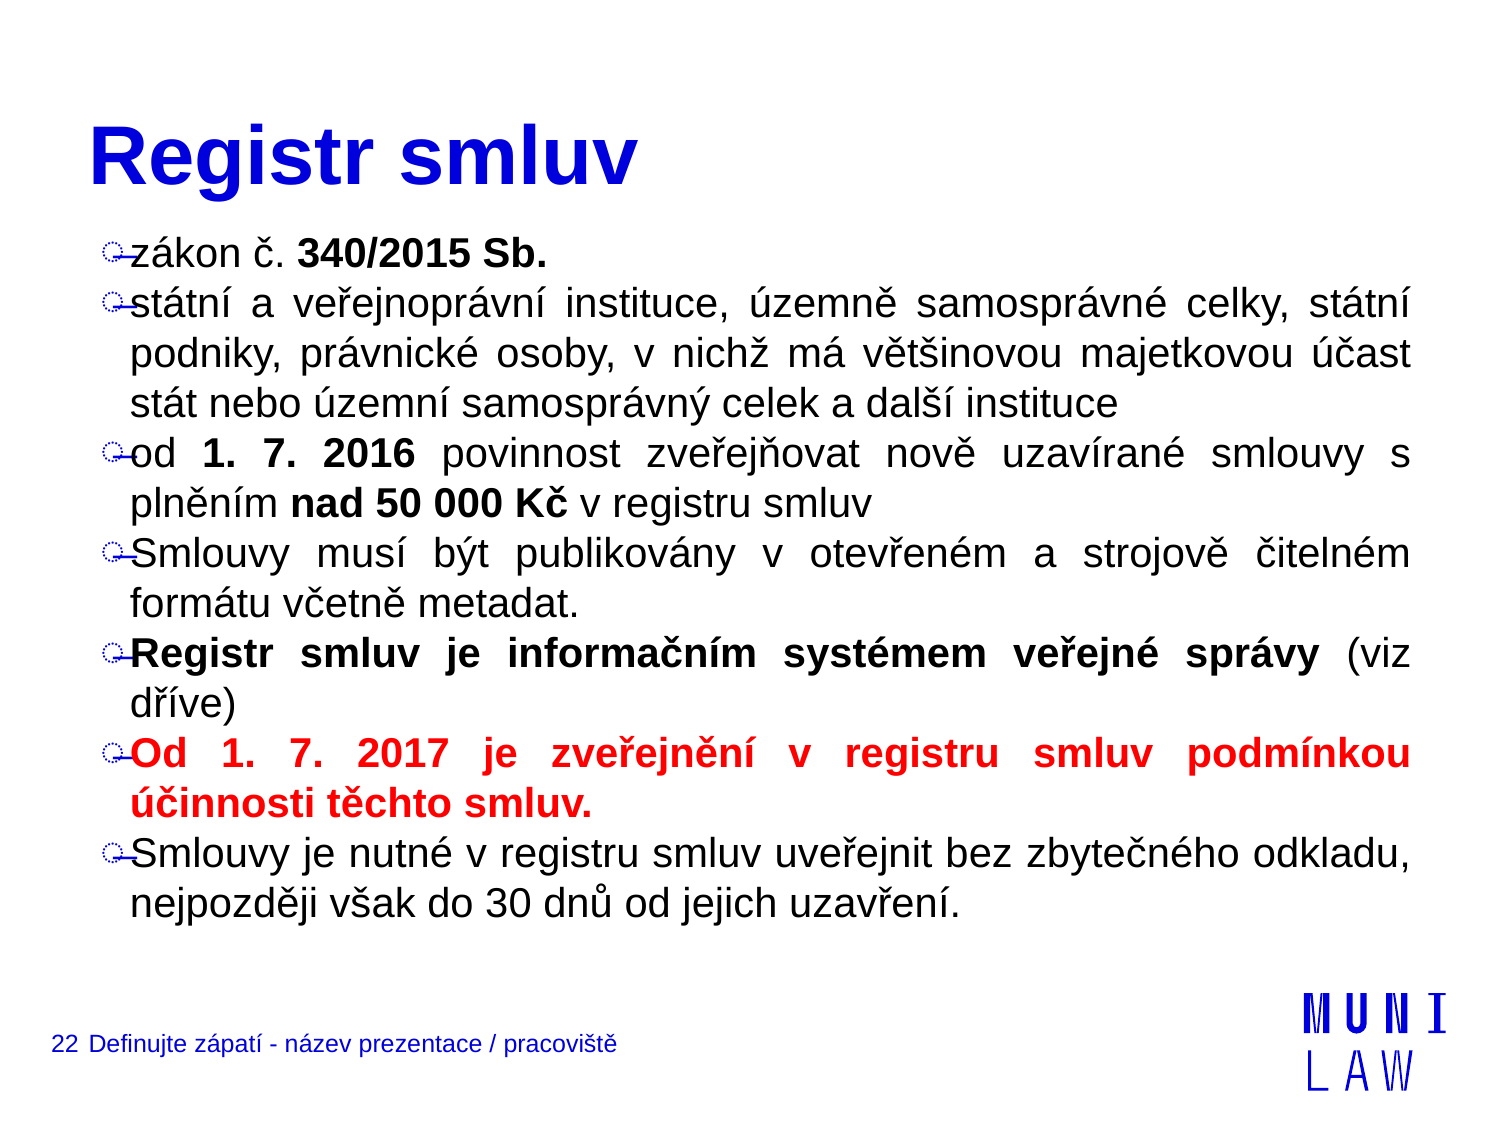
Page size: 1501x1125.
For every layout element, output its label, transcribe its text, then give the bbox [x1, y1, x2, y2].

list zákon č. 340/2015 Sb. státní a veřejnoprávní instituce, územně samosprávné celky, státní podniky, právnické osoby, v nichž má většinovou majetkovou účast stát nebo územní samosprávný celek a další instituce od 1. 7. 2016 povinnost zveřejňovat nově uzavírané smlouvy s plněním nad 50 000 Kč v registru smluv Smlouvy musí být publikovány v otevřeném a strojově čitelném formátu včetně metadat. Registr smluv je informačním systémem veřejné správy (viz dříve) Od 1. 7. 2017 je zveřejnění v registru smluv podmínkou účinnosti těchto smluv. Smlouvy je nutné v registru smluv uveřejnit bez zbytečného odkladu, nejpozději však do 30 dnů od jejich uzavření. [88, 225, 1412, 957]
slide_number 22 [50, 1021, 82, 1063]
title Registr smluv [88, 118, 1412, 193]
footer Definujte zápatí - název prezentace / pracoviště [88, 1021, 1064, 1063]
